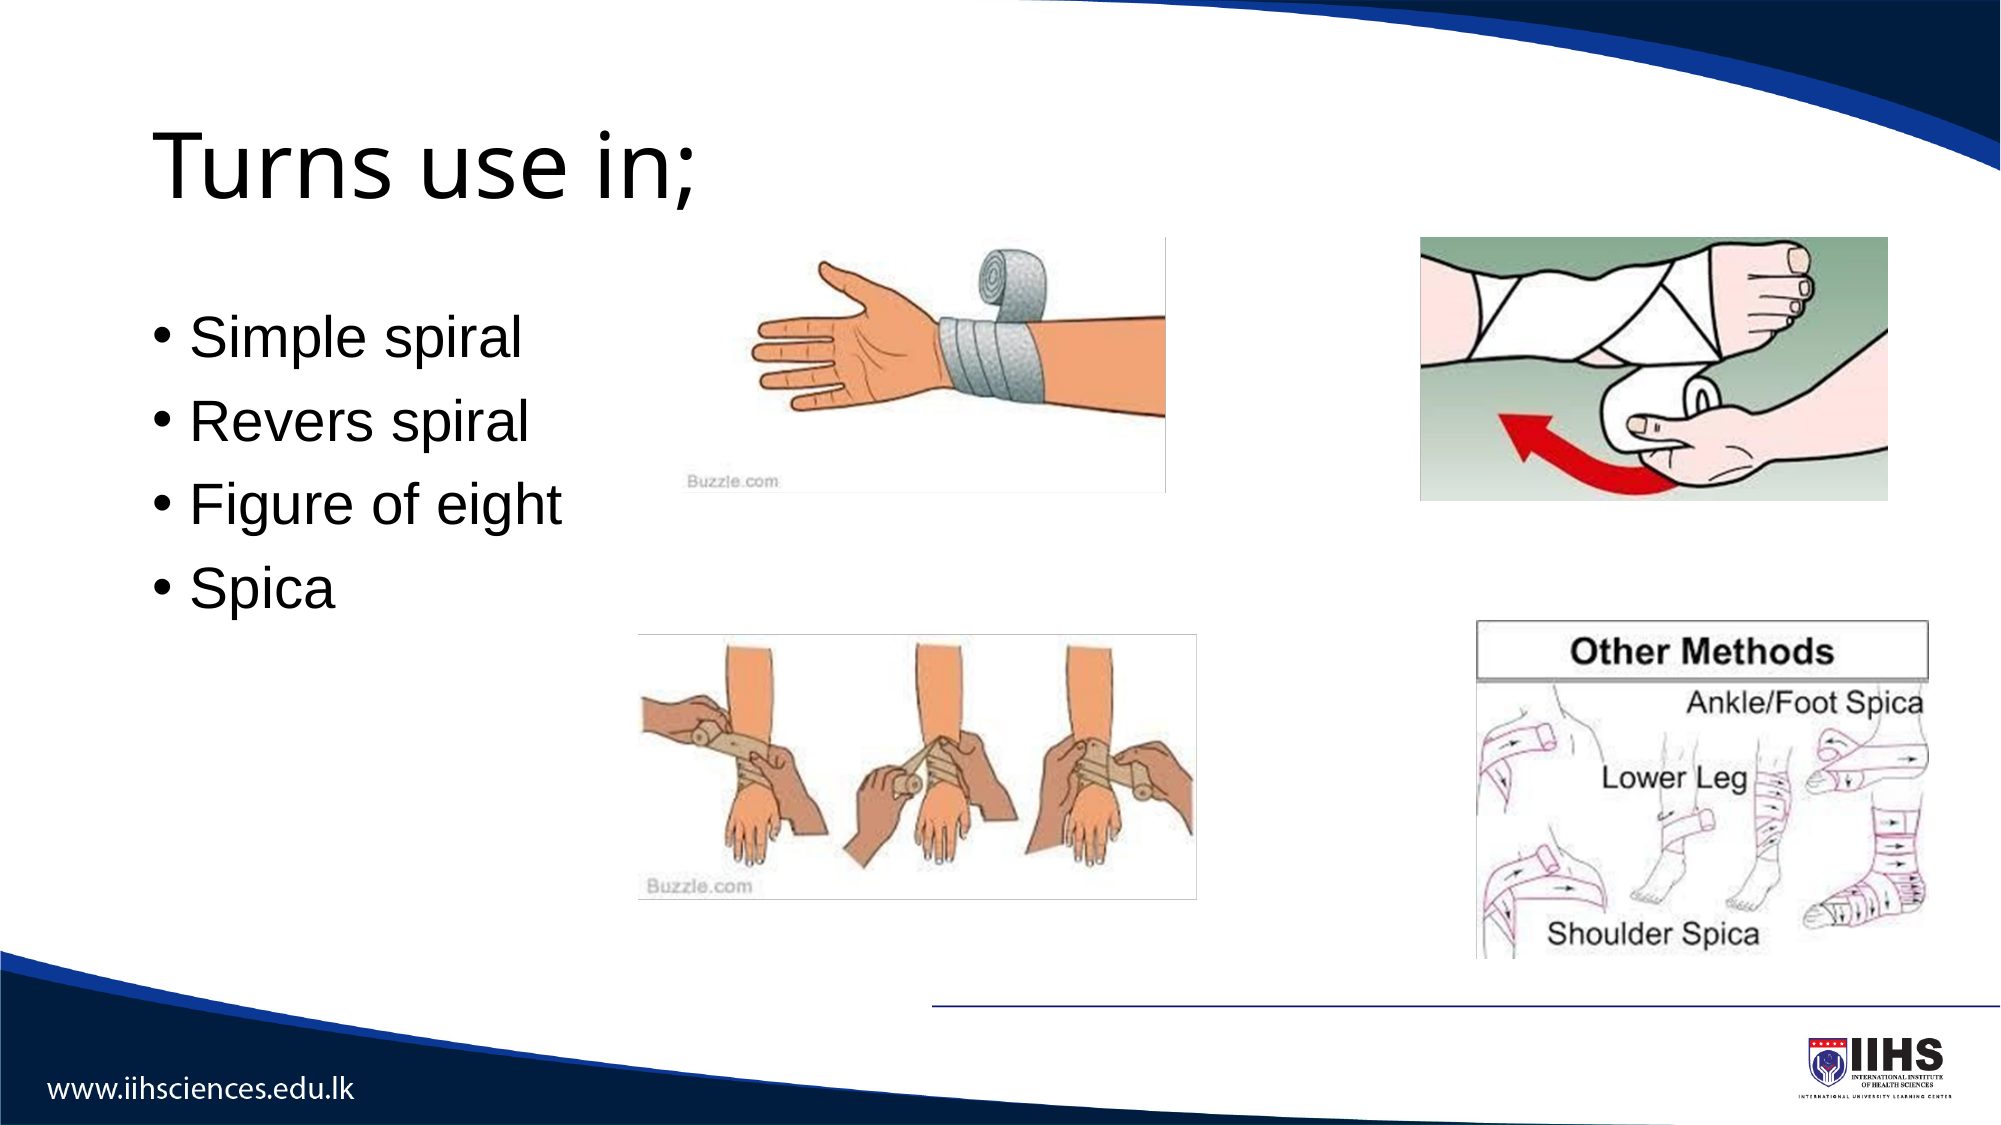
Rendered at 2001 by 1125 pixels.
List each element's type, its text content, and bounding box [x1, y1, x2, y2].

list Simple spiral Revers spiral Figure of eight Spica [137, 299, 1863, 1014]
title Turns use in; [137, 59, 1863, 278]
picture [0, 0, 2001, 1125]
